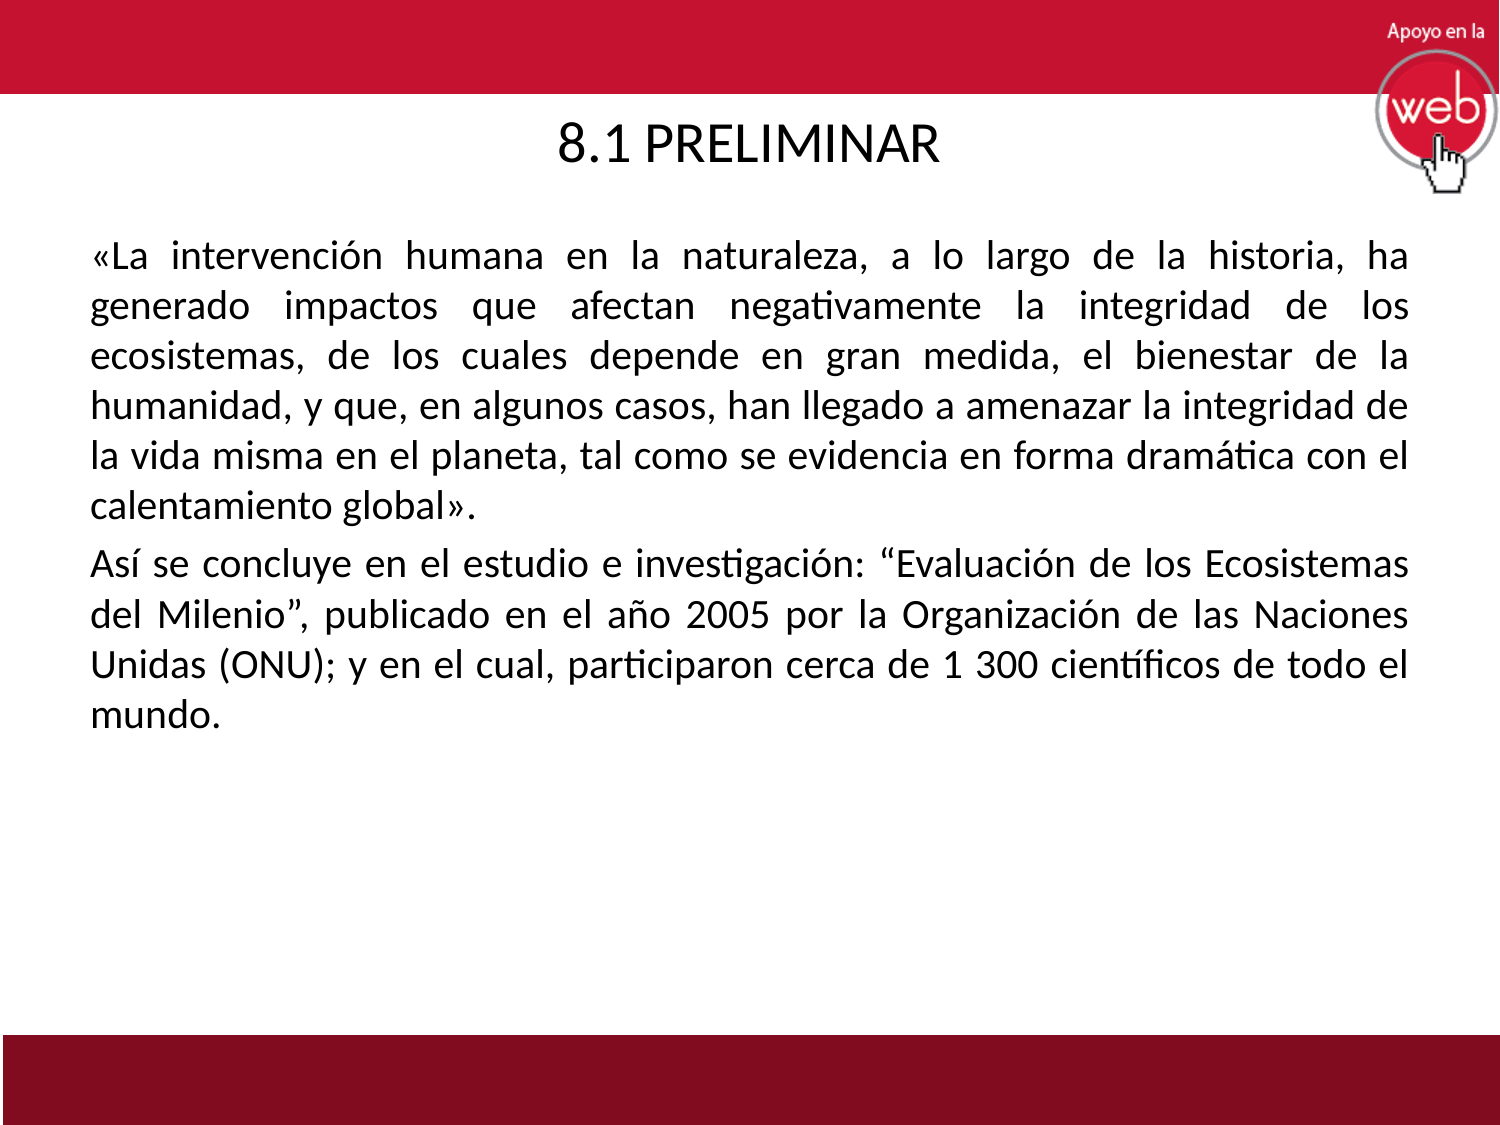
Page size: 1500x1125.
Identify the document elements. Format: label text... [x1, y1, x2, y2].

picture [0, 0, 1500, 1125]
title 8.1 PRELIMINAR [75, 45, 1425, 219]
list «La intervención humana en la naturaleza, a lo largo de la historia, ha generado impactos que afectan negativamente la integridad de los ecosistemas, de los cuales depende en gran medida, el bienestar de la humanidad, y que, en algunos casos, han llegado a amenazar la integridad de la vida misma en el planeta, tal como se evidencia en forma dramática con el calentamiento global». Así se concluye en el estudio e investigación: “Evaluación de los Ecosistemas del Milenio”, publicado en el año 2005 por la Organización de las Naciones Unidas (ONU); y en el cual, participaron cerca de 1 300 científicos de todo el mundo. [75, 219, 1425, 1005]
